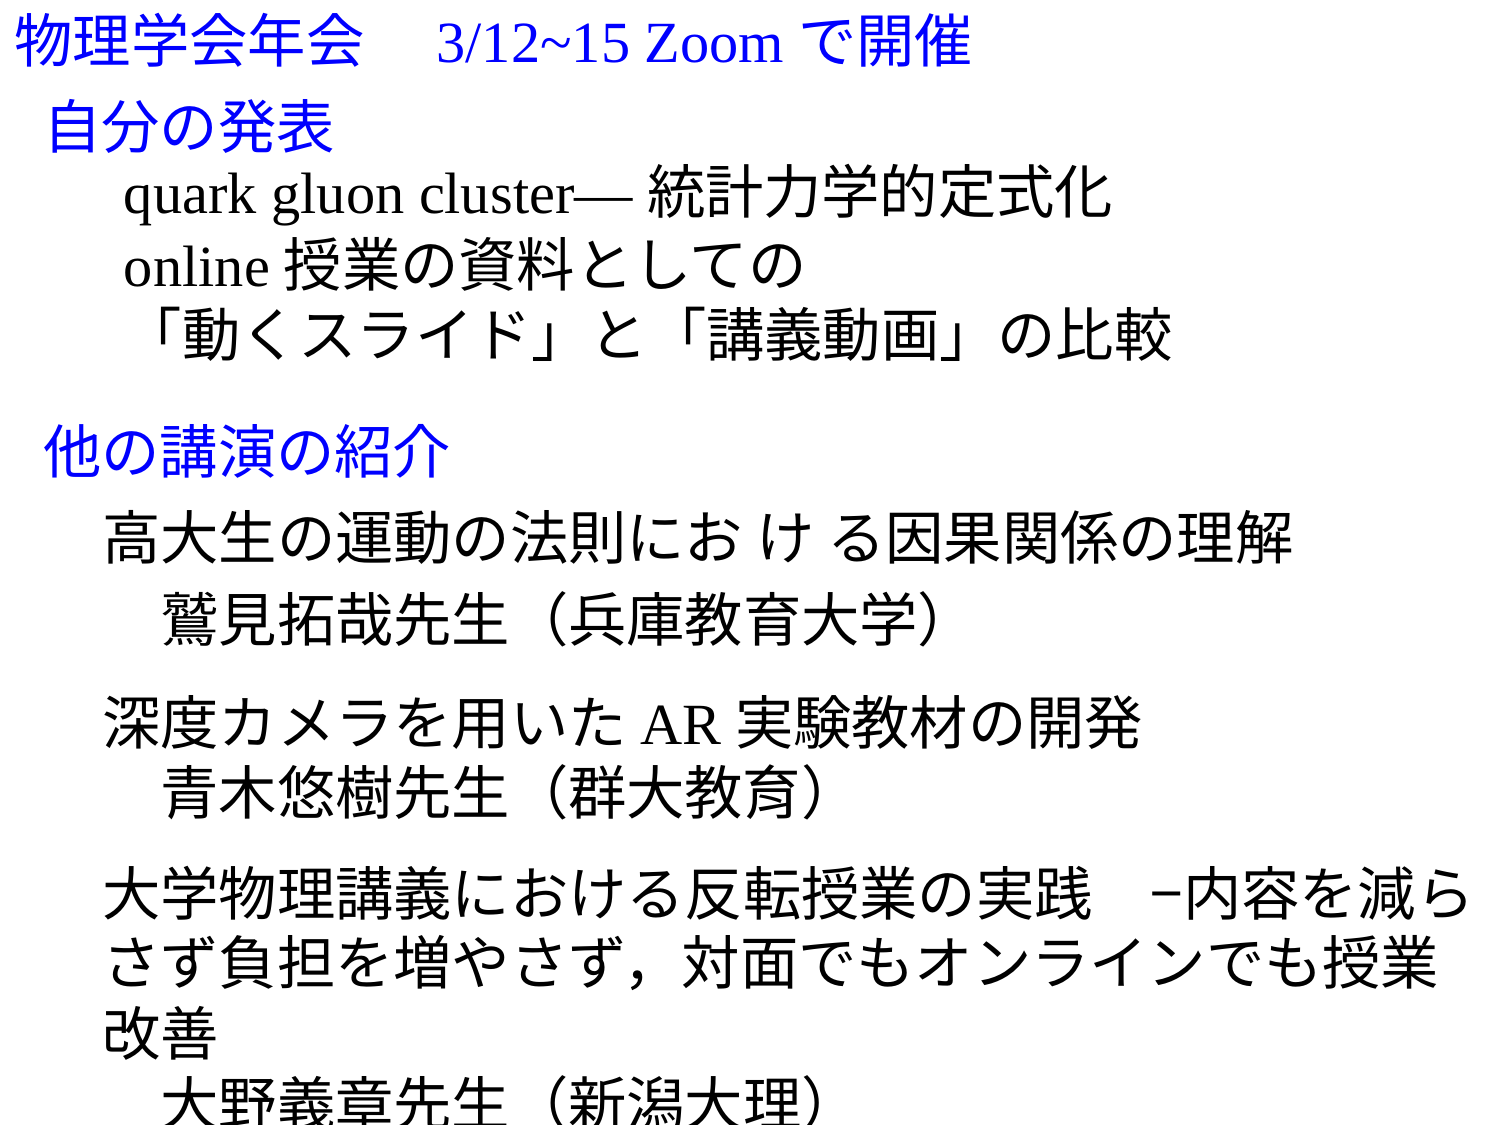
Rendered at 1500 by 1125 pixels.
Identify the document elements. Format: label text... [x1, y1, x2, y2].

text_box online授業の資料としての 「動くスライド」と「講義動画」の比較 [109, 220, 1434, 376]
text_box 自分の発表 [28, 83, 421, 168]
text_box 大学物理講義における反転授業の実践 −内容を減らさず負担を増やさず，対面でもオンラインでも授業改善 大野義章先生（新潟大理） [87, 849, 1500, 1125]
text_box 深度カメラを用いたAR実験教材の開発 青木悠樹先生（群大教育） [87, 678, 1500, 834]
text_box 他の講演の紹介 [28, 408, 676, 493]
text_box 高大生の運動の法則にお け る因果関係の理解 鷲見拓哉先生（兵庫教育大学） [87, 493, 1500, 661]
text_box 物理学会年会 3/12~15 Zoomで開催 [0, 0, 1141, 82]
text_box quark gluon cluster―統計力学的定式化 [109, 148, 1290, 220]
